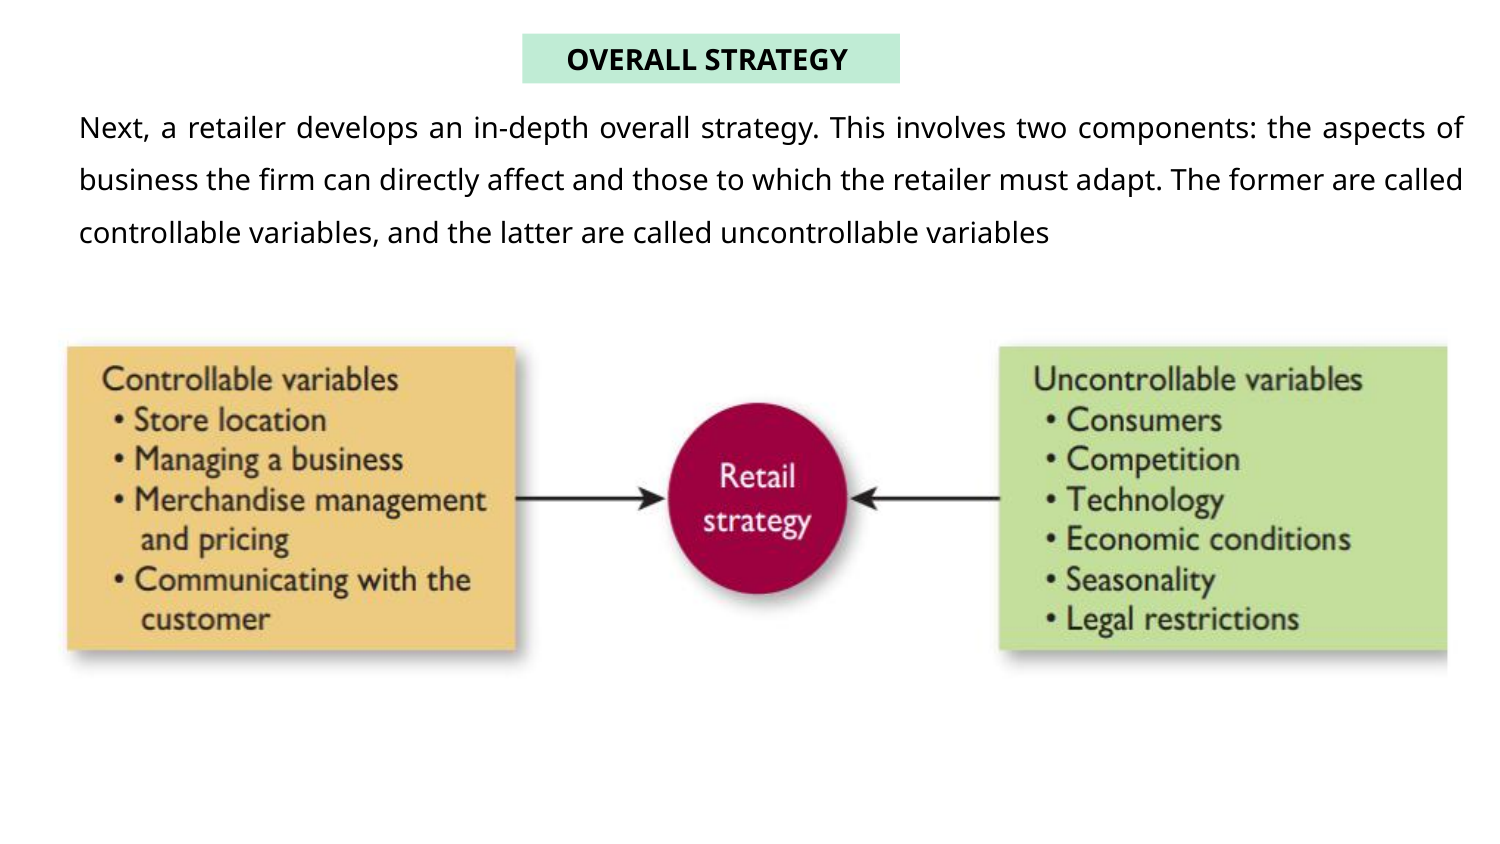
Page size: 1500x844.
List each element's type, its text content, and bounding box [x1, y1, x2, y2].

text_box Next, a retailer develops an in-depth overall strategy. This involves two components: the aspects of business the firm can directly affect and those to which the retailer must adapt. The former are called controllable variables, and the latter are called uncontrollable variables [64, 84, 1480, 257]
picture [34, 327, 1480, 688]
text_box OVERALL STRATEGY [522, 33, 900, 84]
